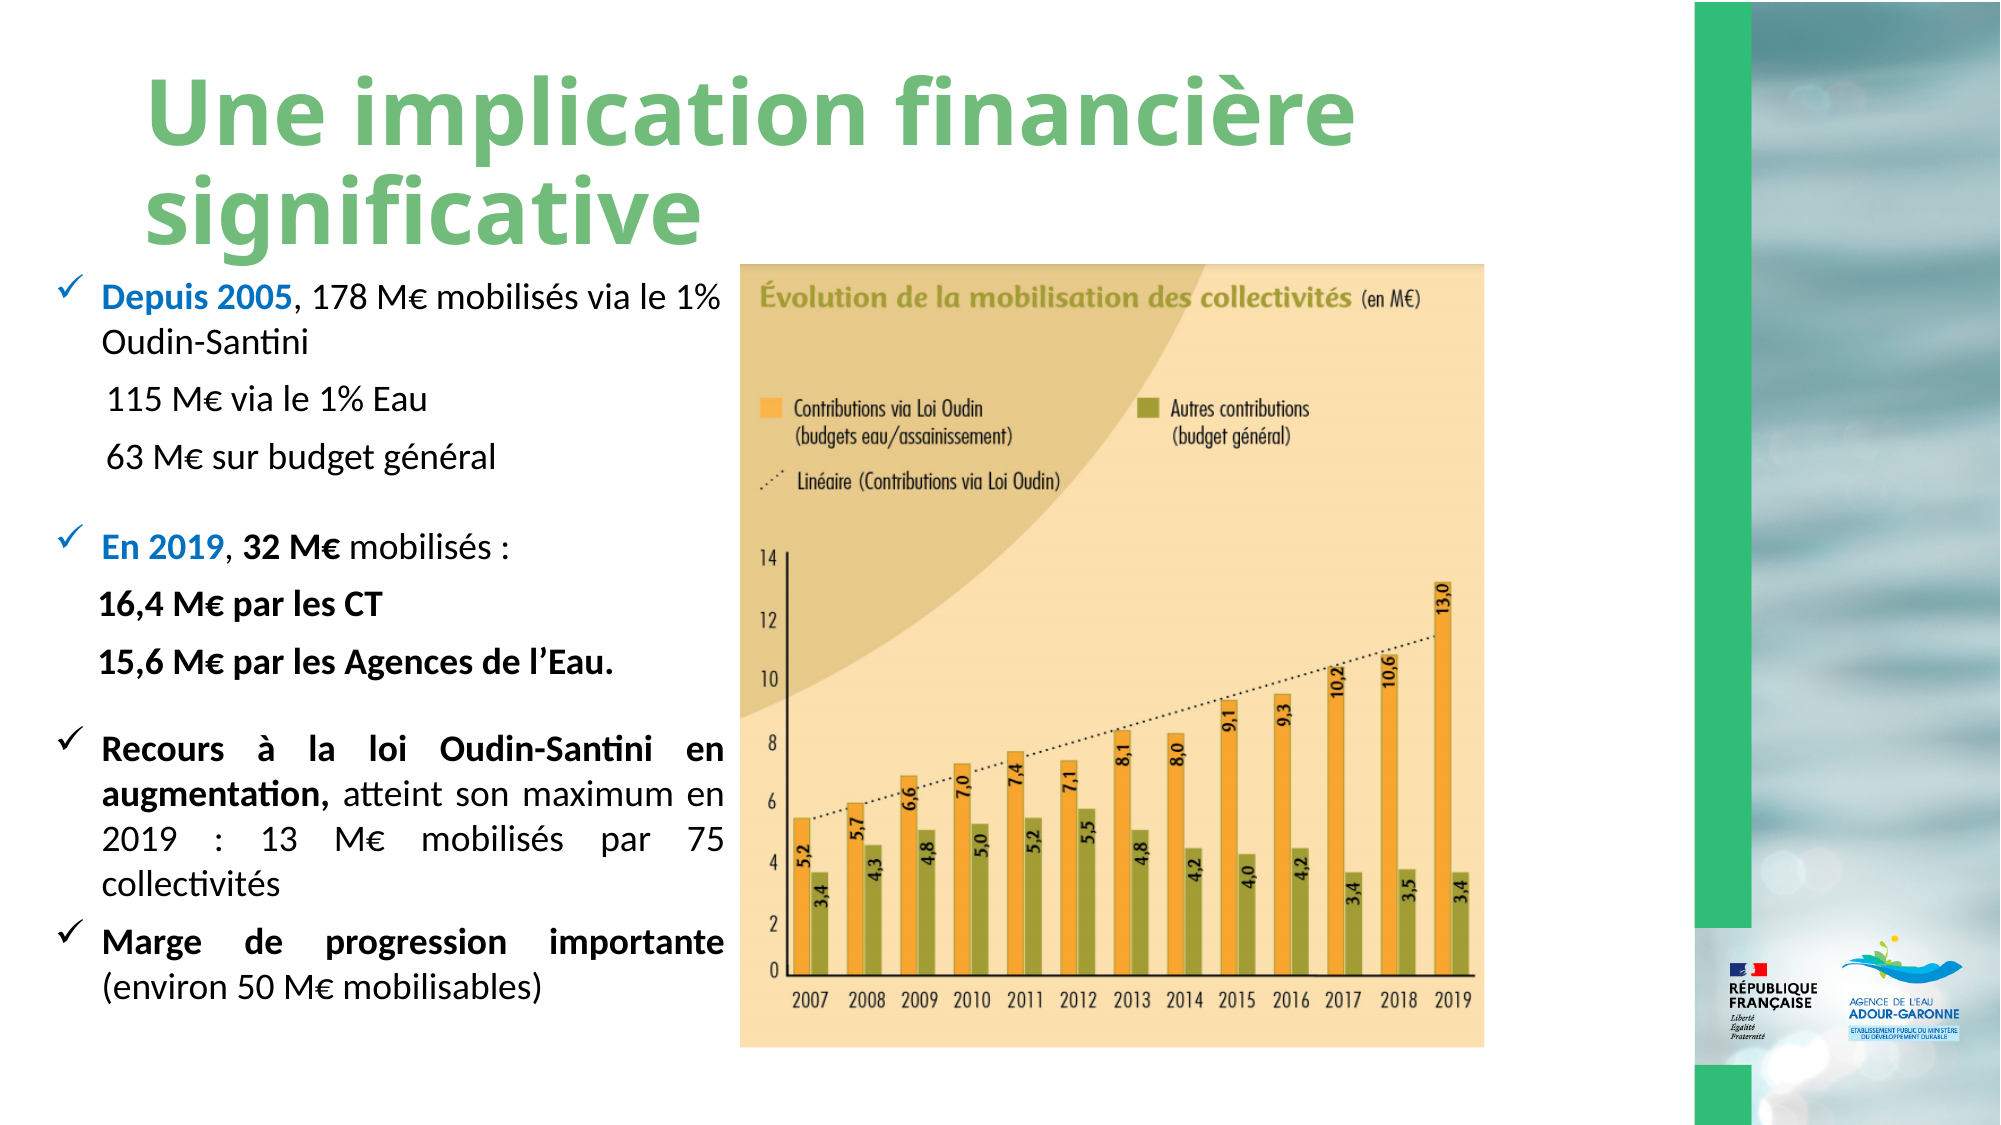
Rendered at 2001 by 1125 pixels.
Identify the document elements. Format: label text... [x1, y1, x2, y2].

text_box Depuis 2005, 178 M€ mobilisés via le 1% Oudin-Santini 115 M€ via le 1% Eau 63 M€ sur budget général En 2019, 32 M€ mobilisés : 16,4 M€ par les CT 15,6 M€ par les Agences de l’Eau. [40, 264, 740, 690]
picture [1694, 2, 2000, 1125]
text_box Recours à la loi Oudin-Santini en augmentation, atteint son maximum en 2019 : 13 M€ mobilisés par 75 collectivités Marge de progression importante (environ 50 M€ mobilisables) [40, 717, 741, 1072]
picture [740, 264, 1485, 1048]
text_box Une implication financière significative [129, 59, 1563, 273]
